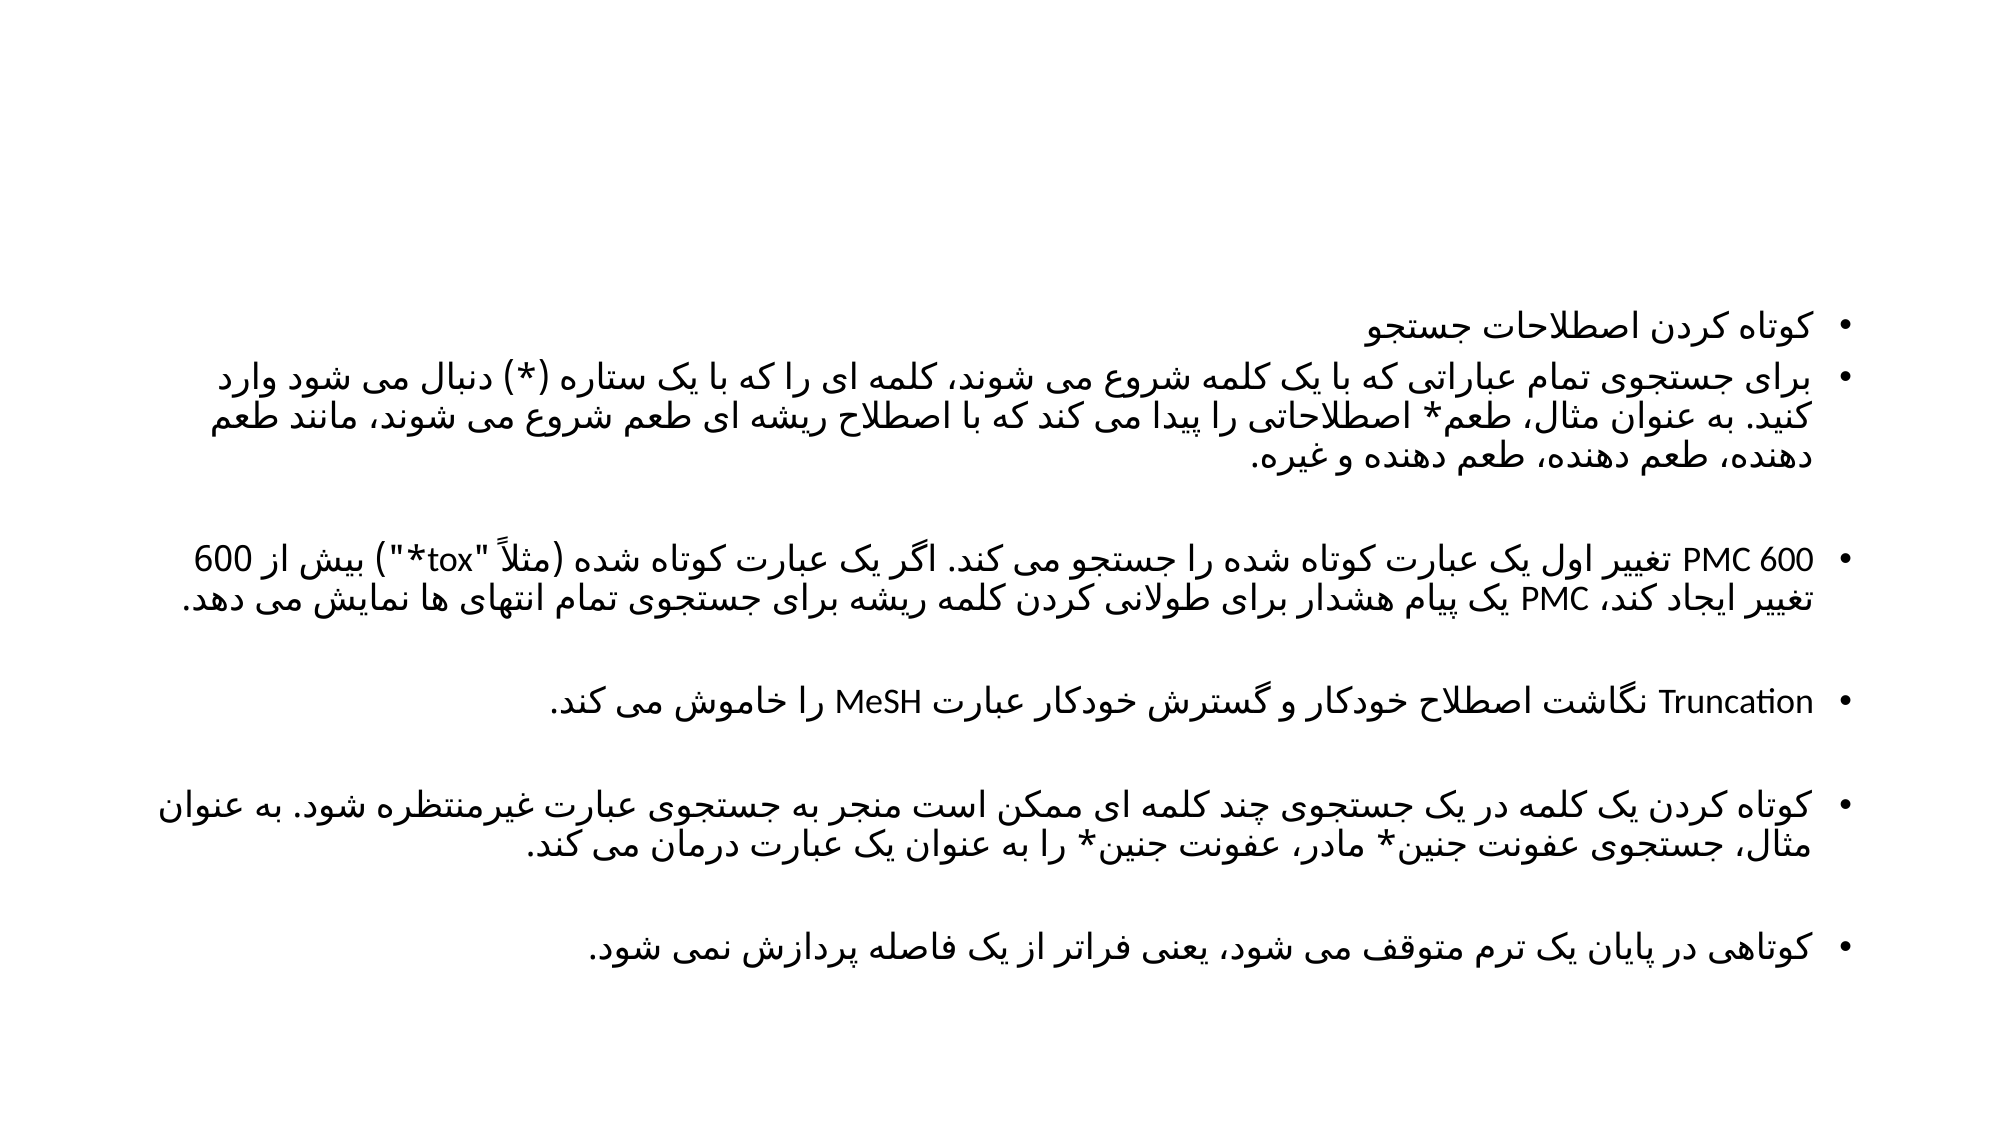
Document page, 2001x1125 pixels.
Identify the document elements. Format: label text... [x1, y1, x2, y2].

list کوتاه کردن اصطلاحات جستجو برای جستجوی تمام عباراتی که با یک کلمه شروع می شوند، کلمه ای را که با یک ستاره (*) دنبال می شود وارد کنید. به عنوان مثال، طعم* اصطلاحاتی را پیدا می کند که با اصطلاح ریشه ای طعم شروع می شوند، مانند طعم دهنده، طعم دهنده، طعم دهنده و غیره. PMC 600 تغییر اول یک عبارت کوتاه شده را جستجو می کند. اگر یک عبارت کوتاه شده (مثلاً "tox*") بیش از 600 تغییر ایجاد کند، PMC یک پیام هشدار برای طولانی کردن کلمه ریشه برای جستجوی تمام انتهای ها نمایش می دهد. Truncation نگاشت اصطلاح خودکار و گسترش خودکار عبارت MeSH را خاموش می کند. کوتاه کردن یک کلمه در یک جستجوی چند کلمه ای ممکن است منجر به جستجوی عبارت غیرمنتظره شود. به عنوان مثال، جستجوی عفونت جنین* مادر، عفونت جنین* را به عنوان یک عبارت درمان می کند. کوتاهی در پایان یک ترم متوقف می شود، یعنی فراتر از یک فاصله پردازش نمی شود. [137, 299, 1863, 1014]
